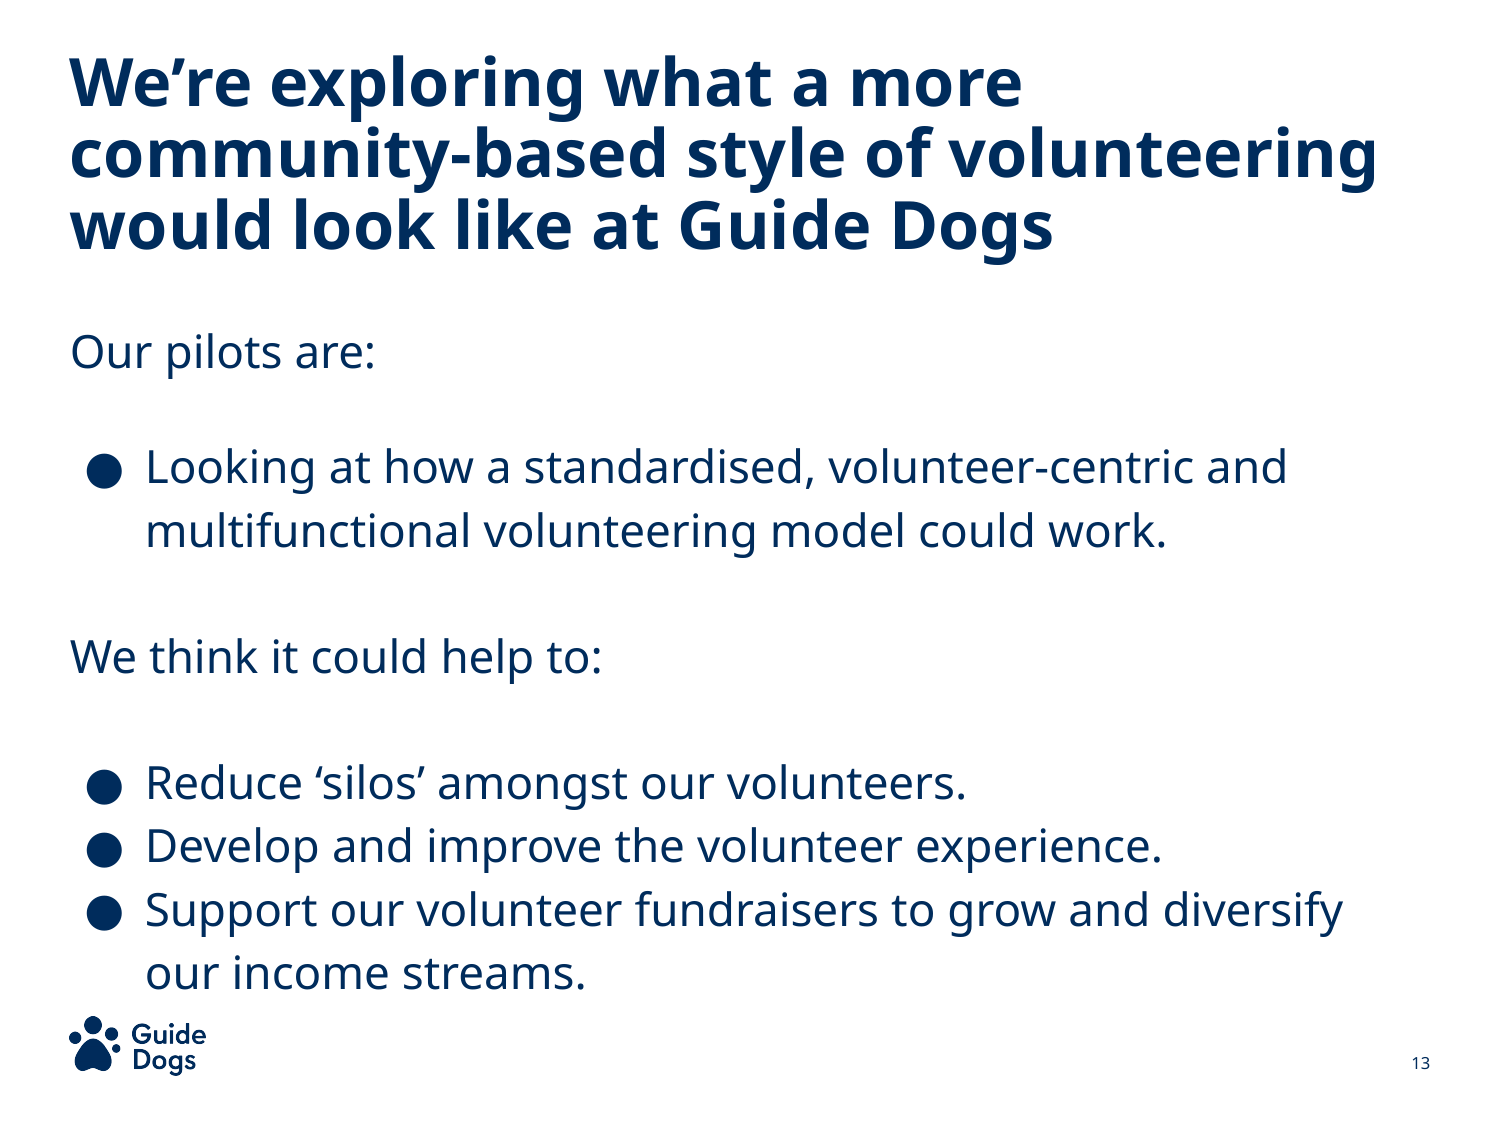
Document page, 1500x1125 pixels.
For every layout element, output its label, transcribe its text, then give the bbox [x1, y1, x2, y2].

list We’re exploring what a more community-based style of volunteering would look like at Guide Dogs [69, 48, 1431, 202]
list Our pilots are: Looking at how a standardised, volunteer-centric and multifunctional volunteering model could work. We think it could help to: Reduce ‘silos’ amongst our volunteers. Develop and improve the volunteer experience. Support our volunteer fundraisers to grow and diversify our income streams. [69, 218, 1431, 967]
picture [69, 1016, 206, 1076]
slide_number ‹#› [1383, 1052, 1431, 1078]
